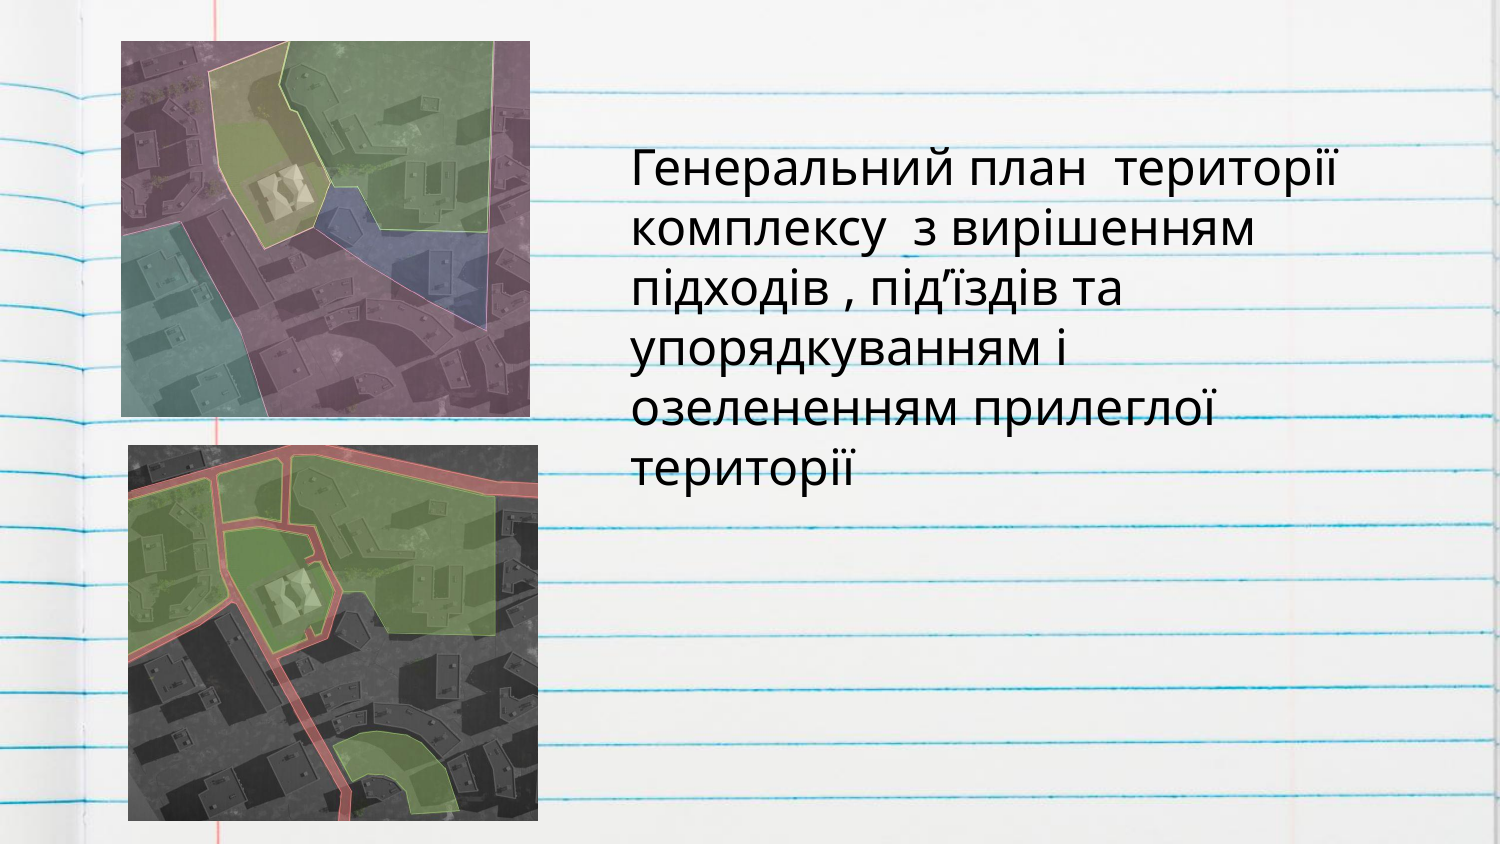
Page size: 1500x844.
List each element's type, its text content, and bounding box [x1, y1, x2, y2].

title Генеральний план території комплексу з вирішенням підходів , під’їздів та упорядкуванням і озелененням прилеглої території [630, 241, 1398, 616]
picture [0, 0, 1500, 844]
